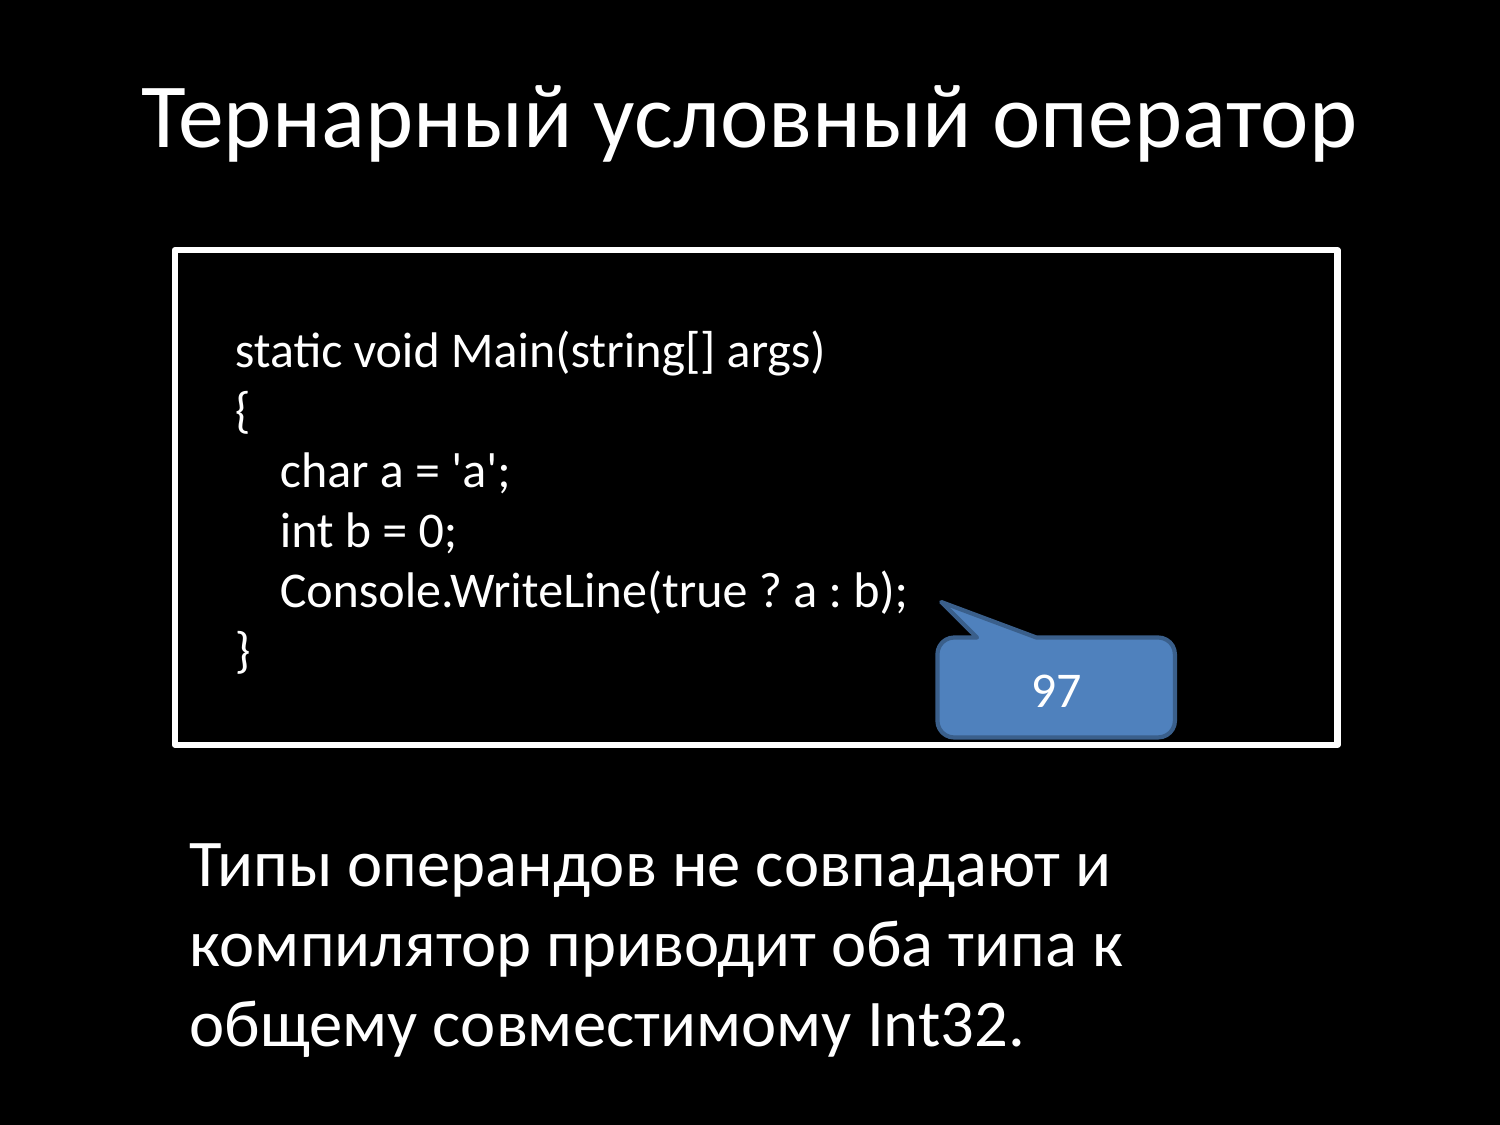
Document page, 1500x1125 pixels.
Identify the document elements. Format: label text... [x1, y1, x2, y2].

text_box static void Main(string[] args) { char a = 'a'; int b = 0; Console.WriteLine(true ? a : b); } [174, 250, 1338, 745]
text_box Тернарный условный оператор [0, 48, 1500, 174]
text_box 97 [935, 600, 1178, 740]
text_box Типы операндов не совпадают и компилятор приводит оба типа к общему совместимому Int32. [174, 812, 1338, 1068]
